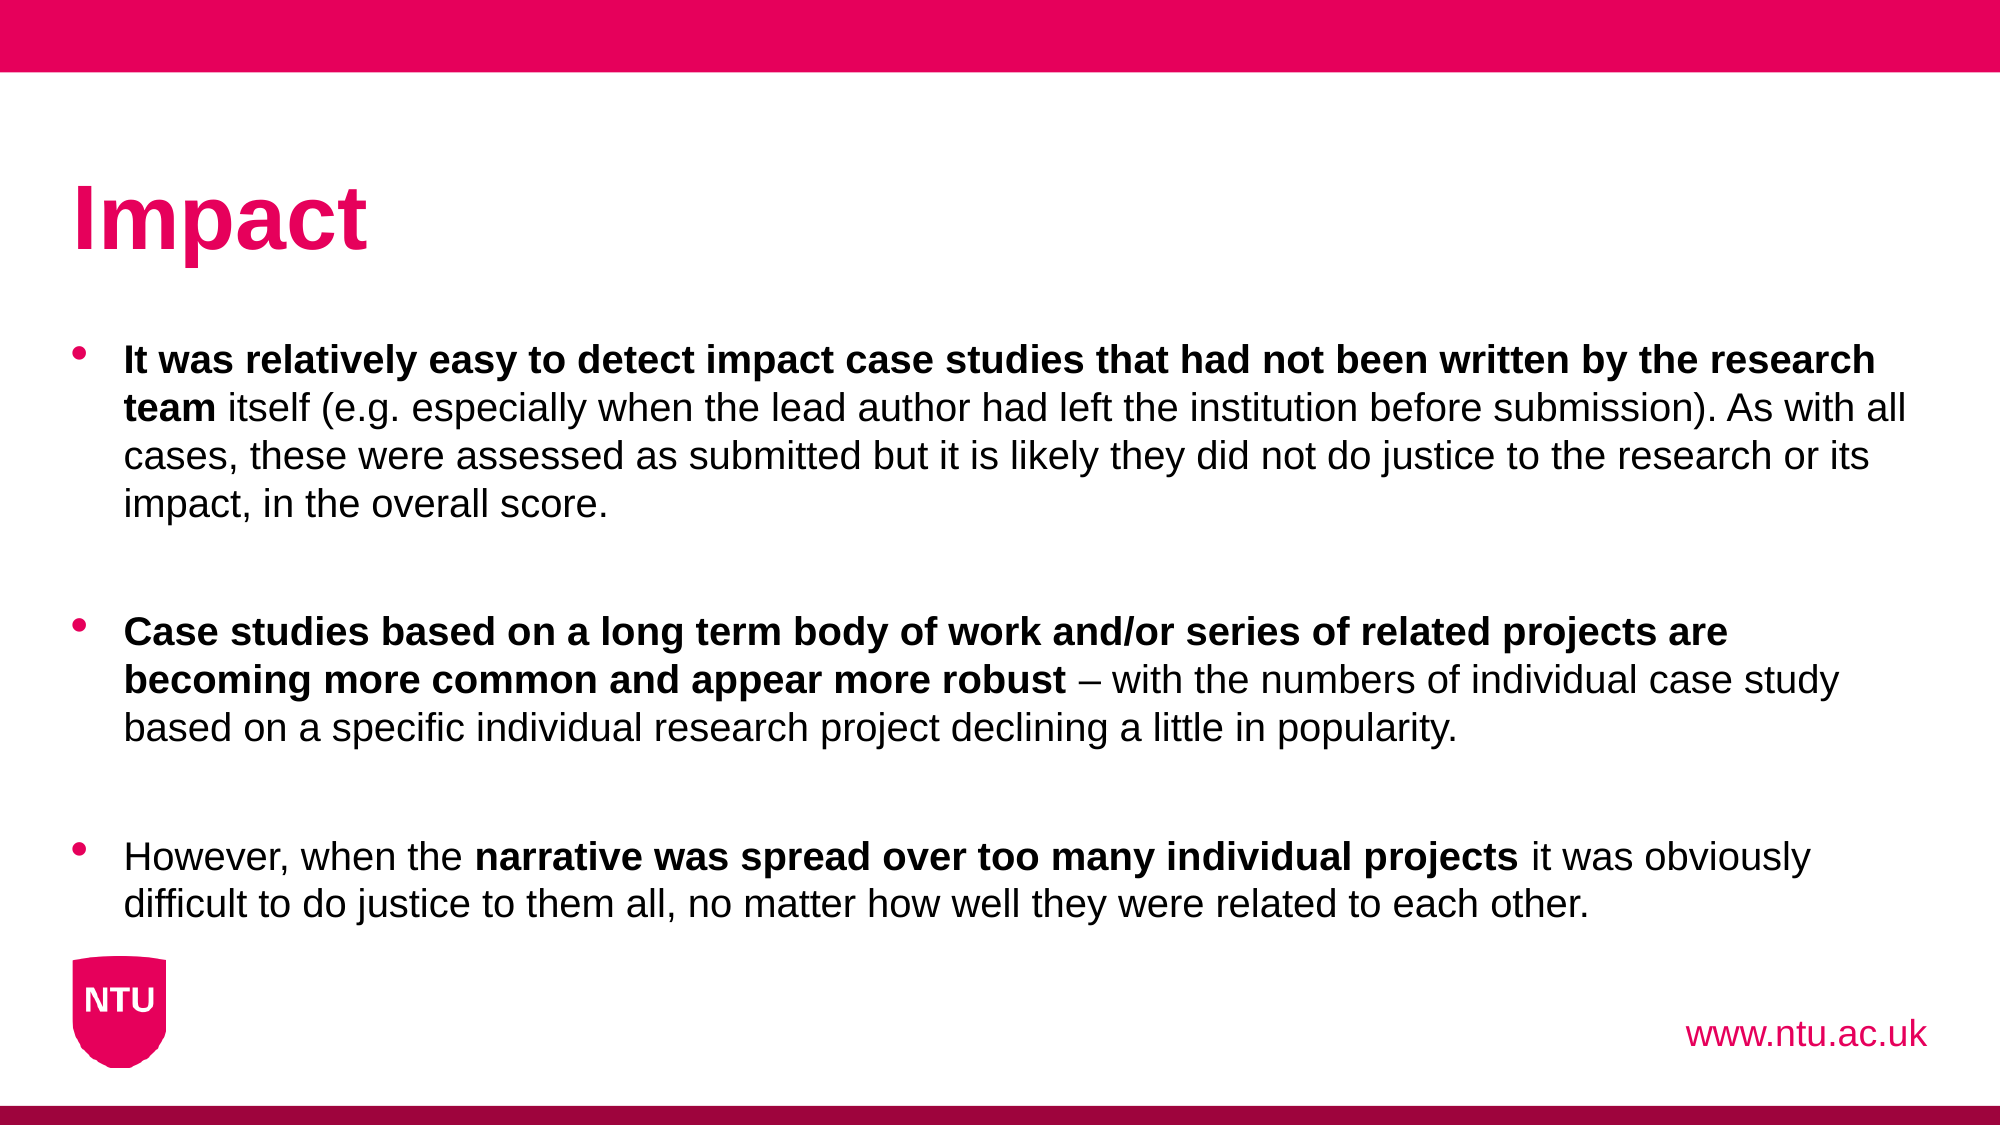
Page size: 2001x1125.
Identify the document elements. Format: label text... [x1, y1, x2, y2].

list www.ntu.ac.uk [1029, 993, 1928, 1055]
title Impact [72, 131, 1928, 296]
list It was relatively easy to detect impact case studies that had not been written by the research team itself (e.g. especially when the lead author had left the institution before submission). As with all cases, these were assessed as submitted but it is likely they did not do justice to the research or its impact, in the overall score. Case studies based on a long term body of work and/or series of related projects are becoming more common and appear more robust – with the numbers of individual case study based on a specific individual research project declining a little in popularity. However, when the narrative was spread over too many individual projects it was obviously difficult to do justice to them all, no matter how well they were related to each other. [72, 326, 1928, 935]
